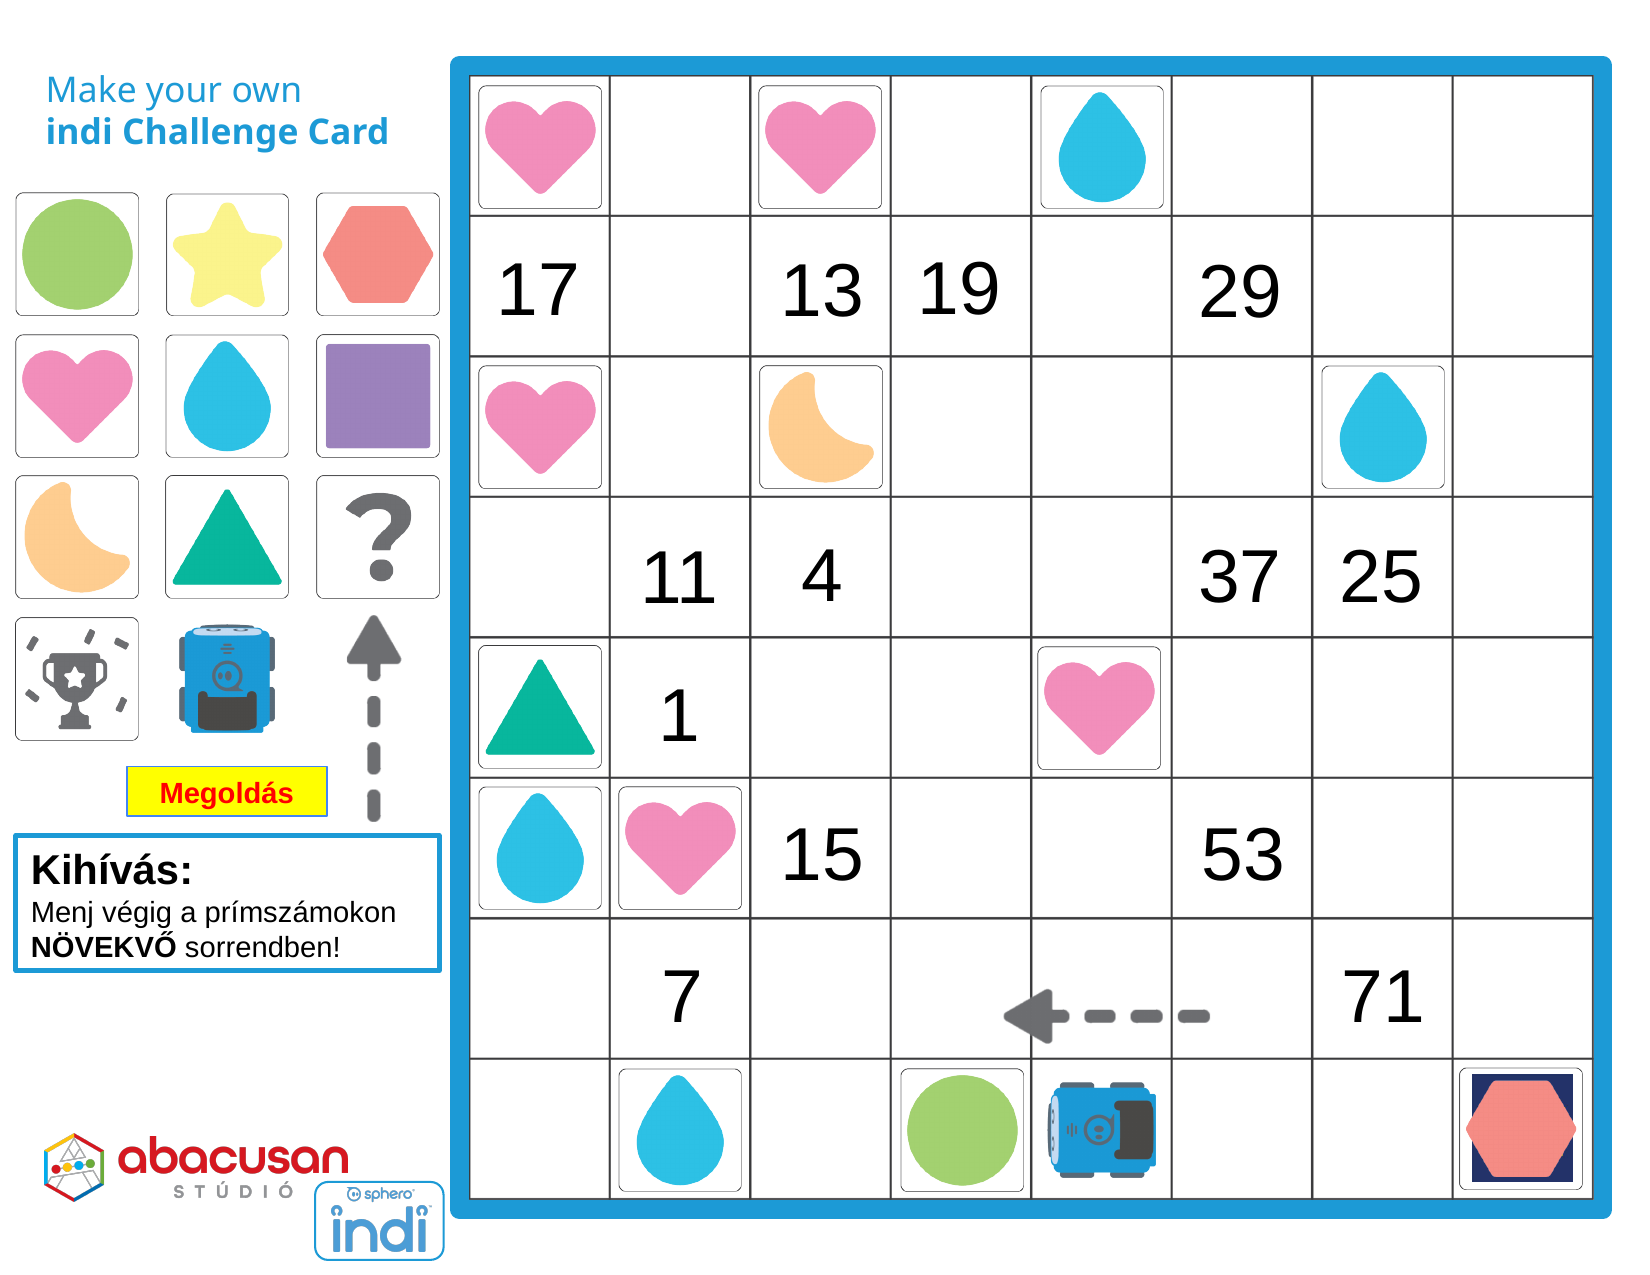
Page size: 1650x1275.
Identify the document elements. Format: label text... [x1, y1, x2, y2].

picture [331, 1187, 432, 1252]
text_box 15 [757, 798, 888, 904]
picture [346, 615, 403, 830]
text_box 1 [639, 659, 720, 764]
text_box 37 [1174, 520, 1306, 625]
text_box 13 [757, 233, 888, 339]
picture [15, 192, 140, 317]
picture [316, 475, 440, 600]
picture [165, 475, 289, 600]
picture [15, 334, 139, 458]
text_box Megoldás [126, 766, 327, 817]
picture [165, 334, 290, 458]
text_box Kihívás: Menj végig a prímszámokon NÖVEKVŐ sorrendben! [15, 835, 440, 971]
picture [316, 333, 440, 458]
picture [316, 192, 440, 316]
picture [166, 192, 289, 316]
text_box 71 [1318, 940, 1449, 1046]
picture [15, 616, 139, 741]
picture [15, 475, 139, 600]
text_box 19 [894, 232, 1025, 338]
text_box 53 [1178, 798, 1309, 904]
text_box 4 [782, 519, 863, 625]
text_box 11 [614, 520, 745, 626]
text_box 25 [1316, 520, 1447, 625]
text_box 7 [641, 940, 723, 1045]
picture [469, 75, 1594, 1200]
text_box 29 [1175, 235, 1306, 340]
picture [44, 1133, 348, 1202]
picture [179, 624, 275, 733]
text_box 17 [473, 232, 604, 338]
